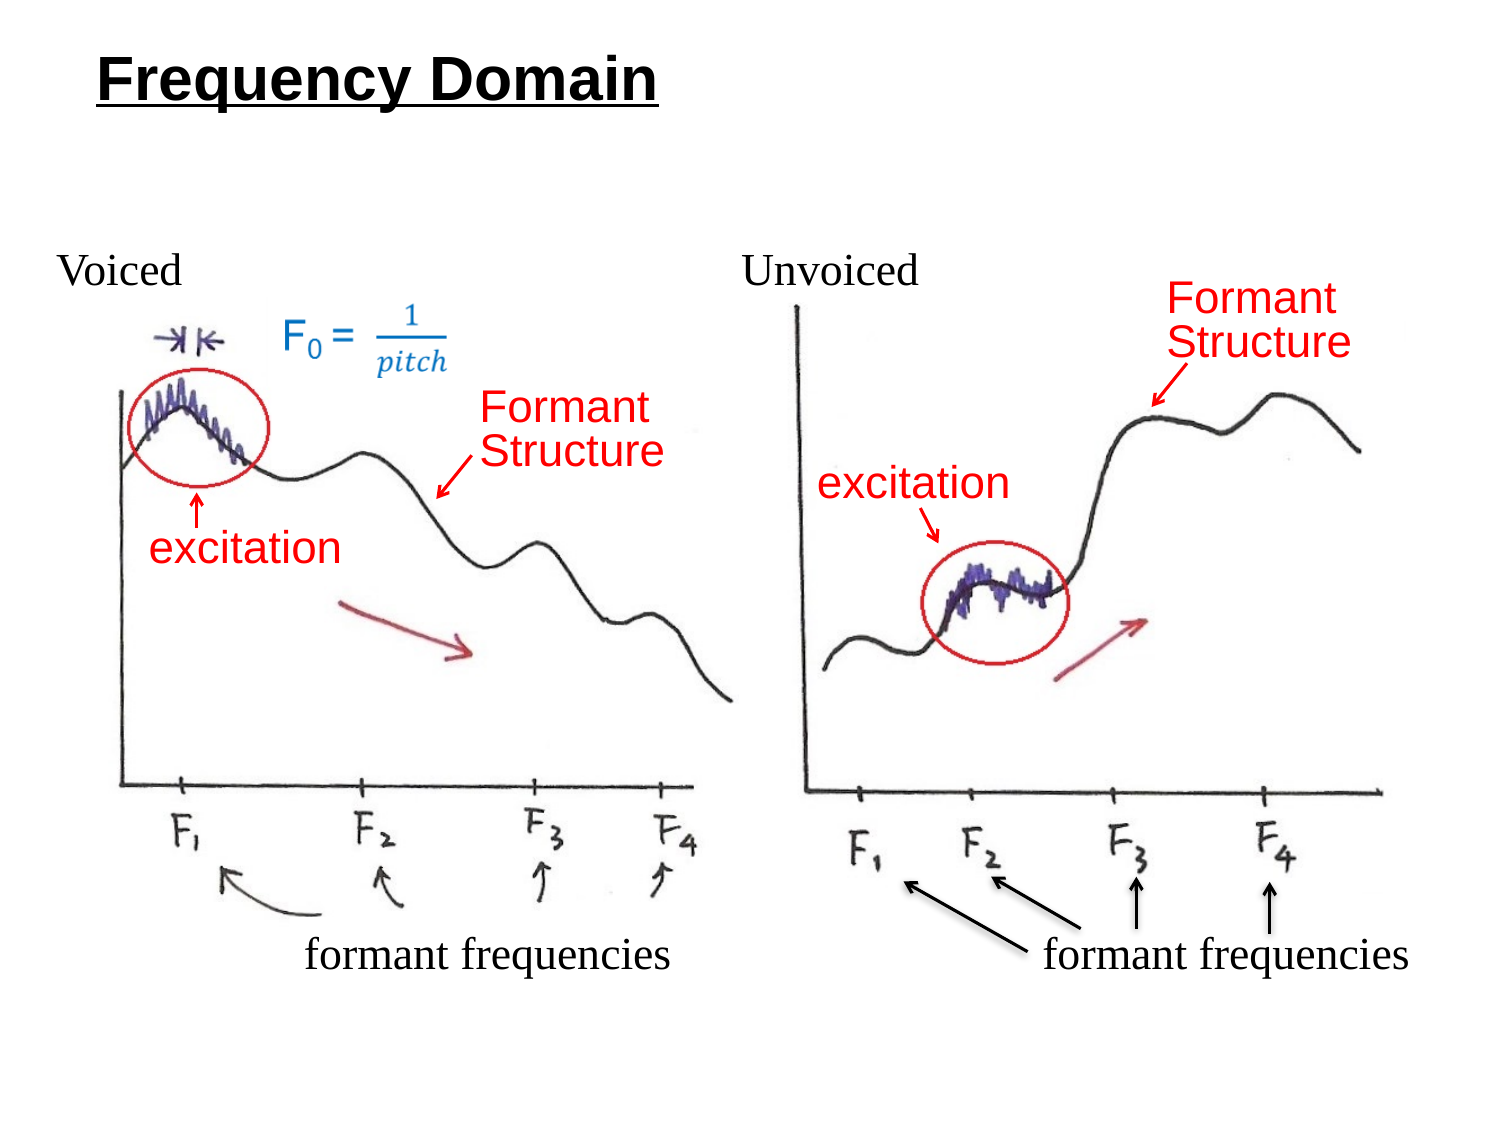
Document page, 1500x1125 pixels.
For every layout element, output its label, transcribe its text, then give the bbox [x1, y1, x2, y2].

text_box Frequency Domain [41, 30, 715, 196]
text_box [133, 492, 394, 581]
text_box formant frequencies [289, 937, 733, 987]
text_box formant frequencies [1027, 916, 1471, 987]
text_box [1151, 270, 1412, 408]
picture [778, 302, 1407, 894]
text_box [990, 876, 1081, 929]
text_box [436, 379, 725, 500]
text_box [903, 881, 1028, 952]
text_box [801, 444, 1063, 544]
picture [107, 296, 739, 929]
text_box Voiced [41, 231, 207, 302]
text_box Unvoiced [726, 231, 958, 302]
